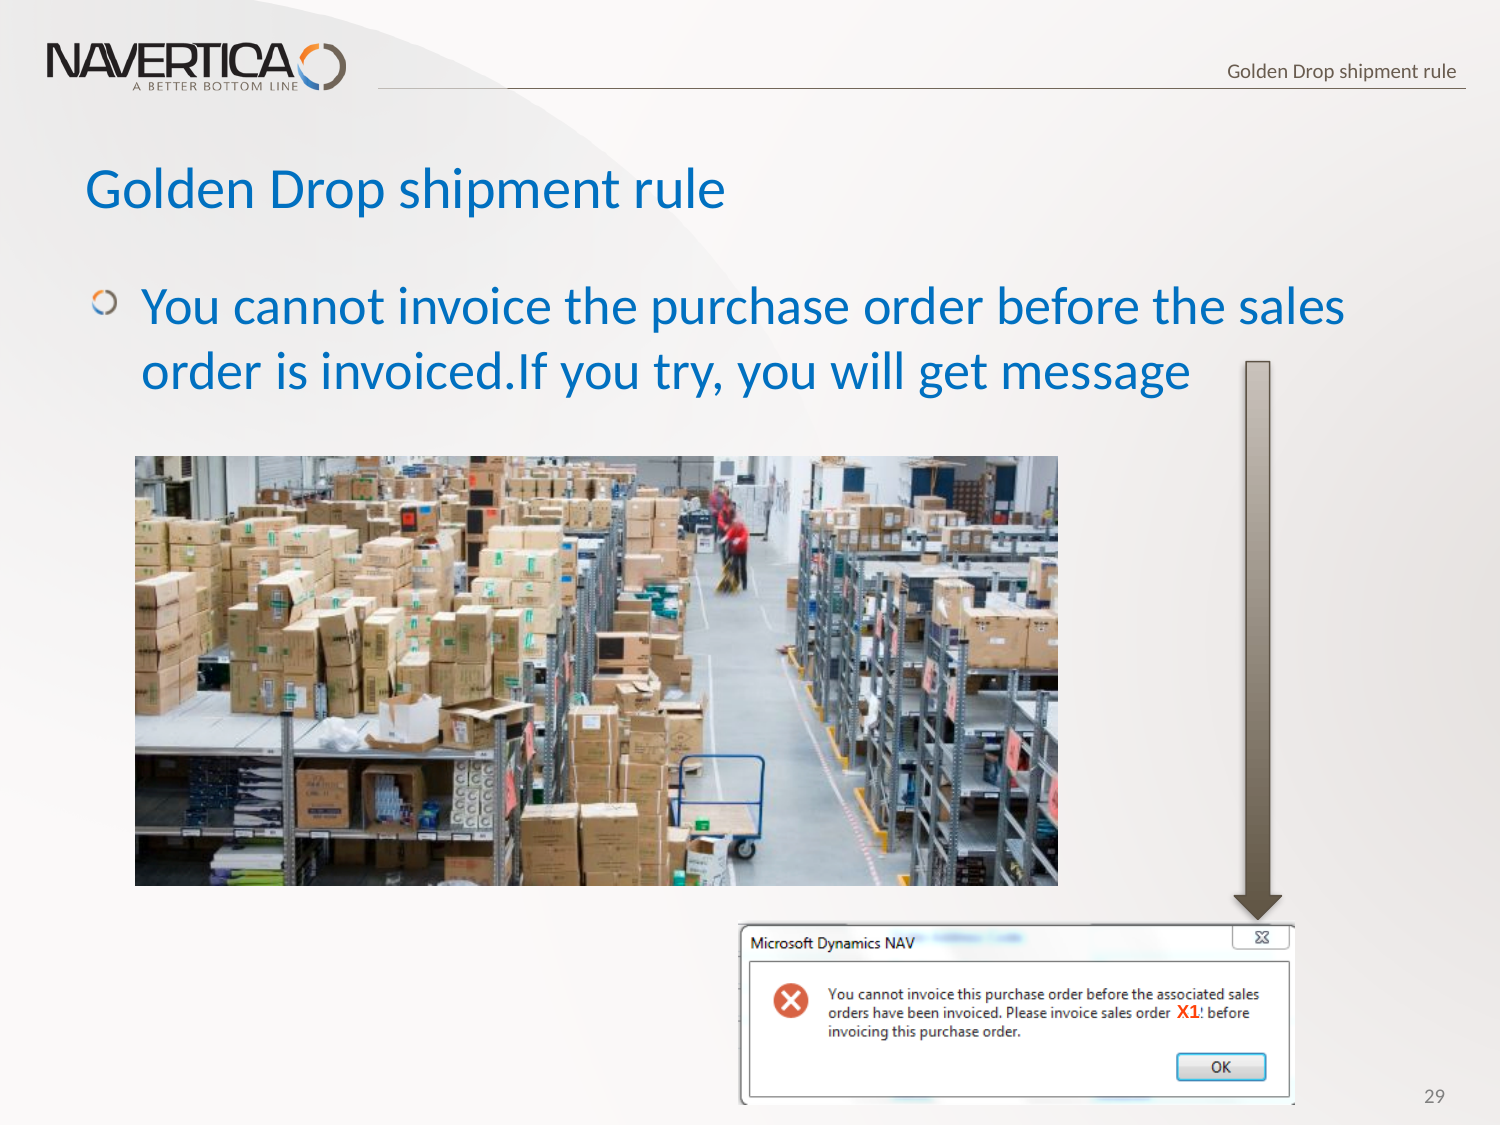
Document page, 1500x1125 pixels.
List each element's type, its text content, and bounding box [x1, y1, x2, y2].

text_box [1233, 360, 1283, 919]
list You cannot invoice the purchase order before the sales order is invoiced.If you try, you will get message [70, 262, 1462, 1006]
slide_number 29 [1110, 1065, 1461, 1125]
list Golden Drop shipment rule [394, 49, 1477, 88]
title Golden Drop shipment rule [70, 137, 1465, 233]
picture [0, 0, 1500, 1125]
